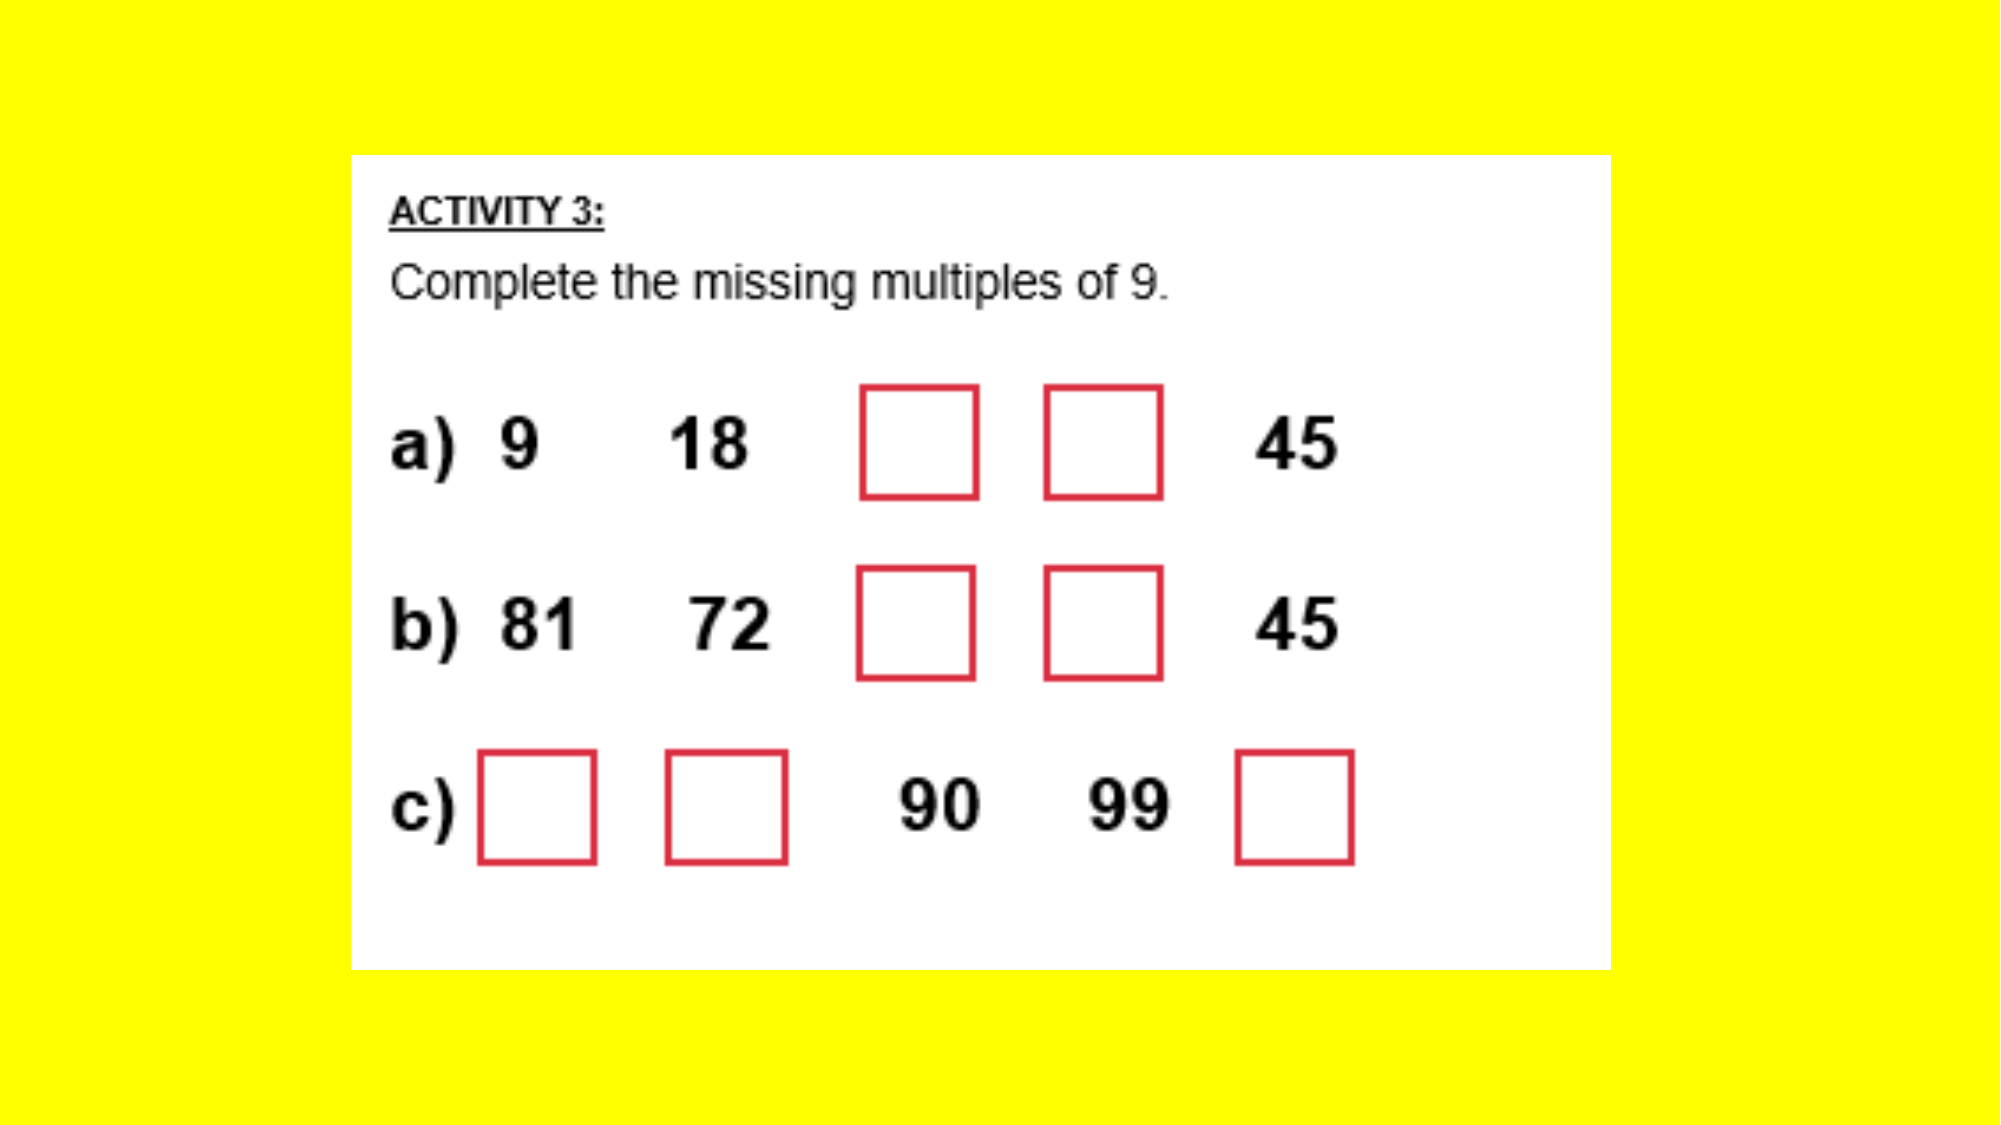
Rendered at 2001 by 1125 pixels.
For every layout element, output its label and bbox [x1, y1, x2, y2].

picture [351, 155, 1611, 970]
